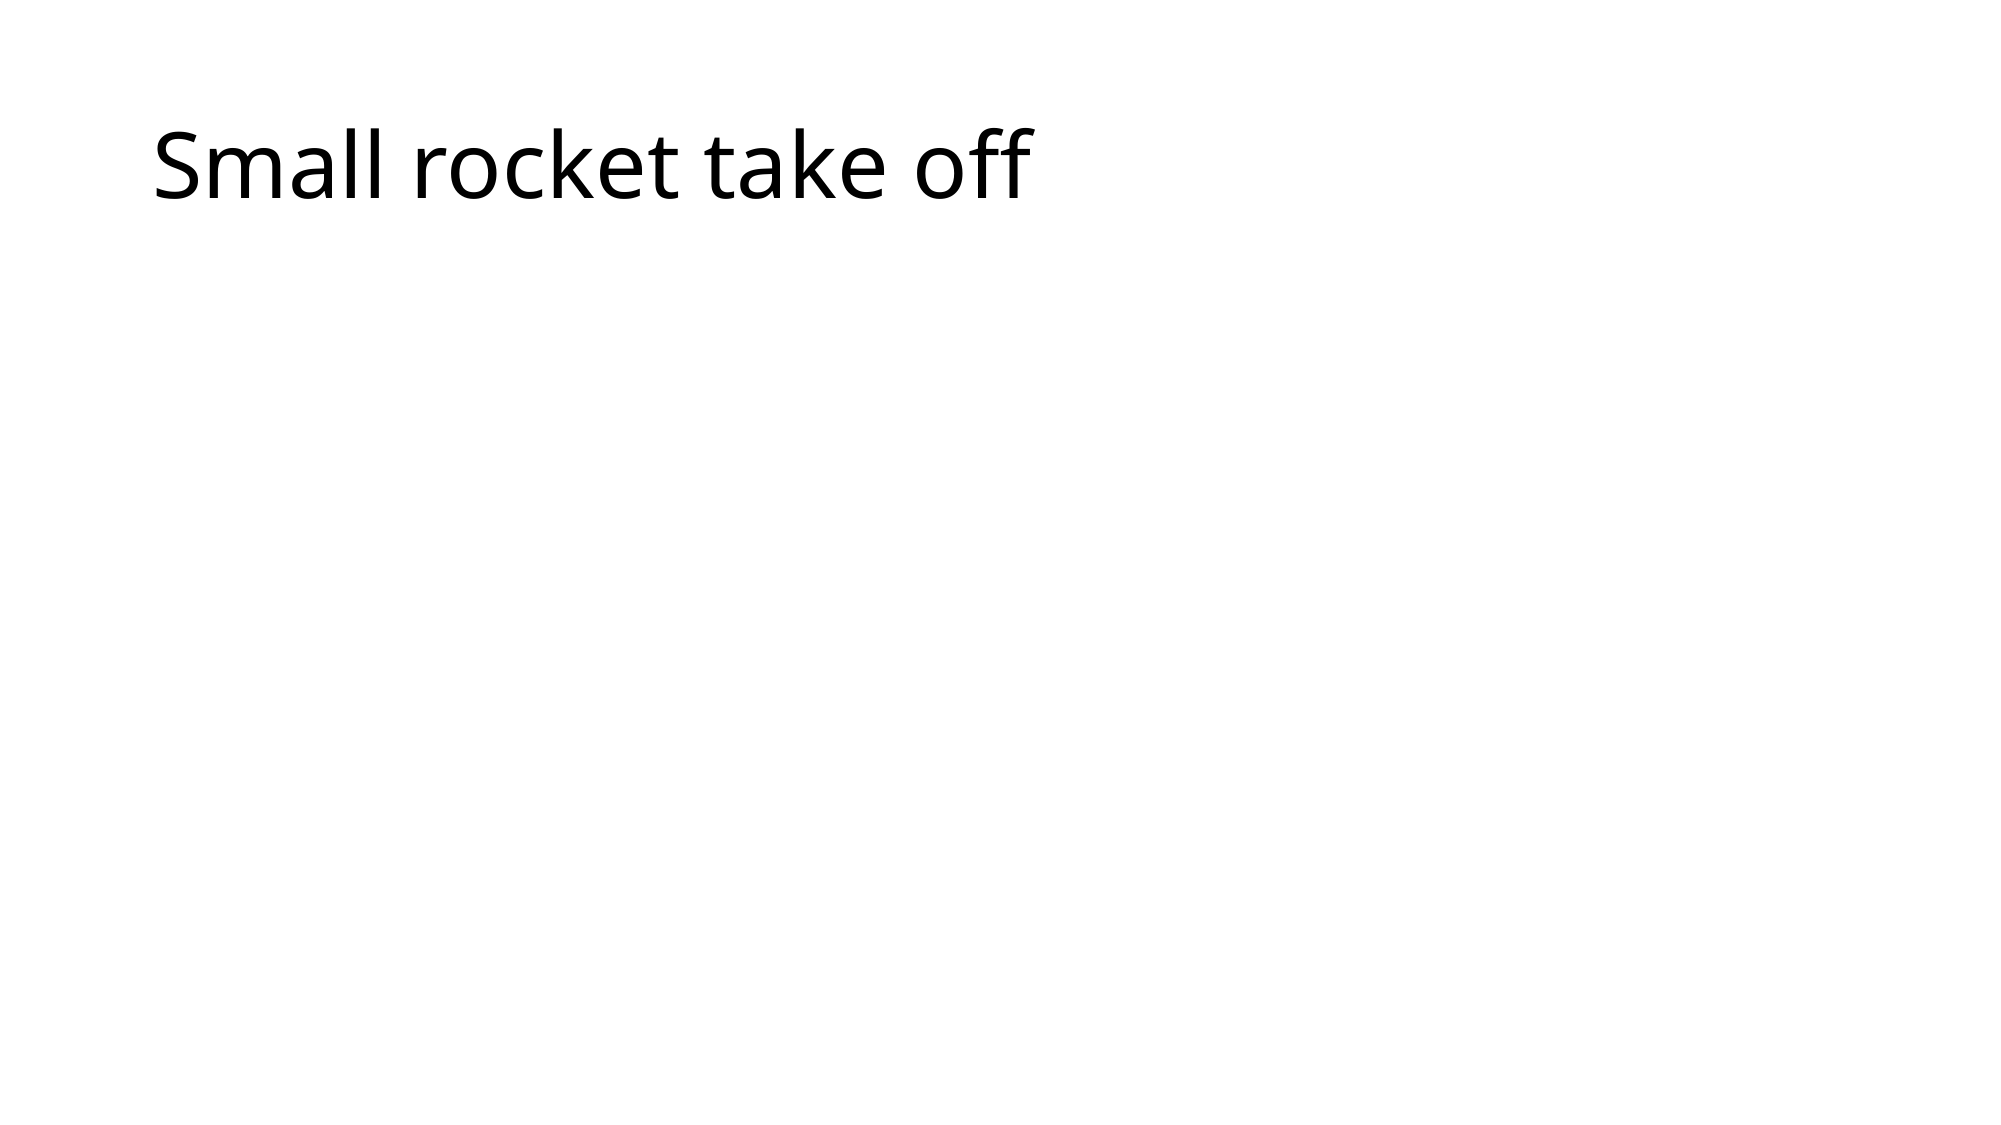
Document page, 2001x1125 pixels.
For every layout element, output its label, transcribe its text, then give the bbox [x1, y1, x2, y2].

title Small rocket take off [137, 59, 1863, 278]
